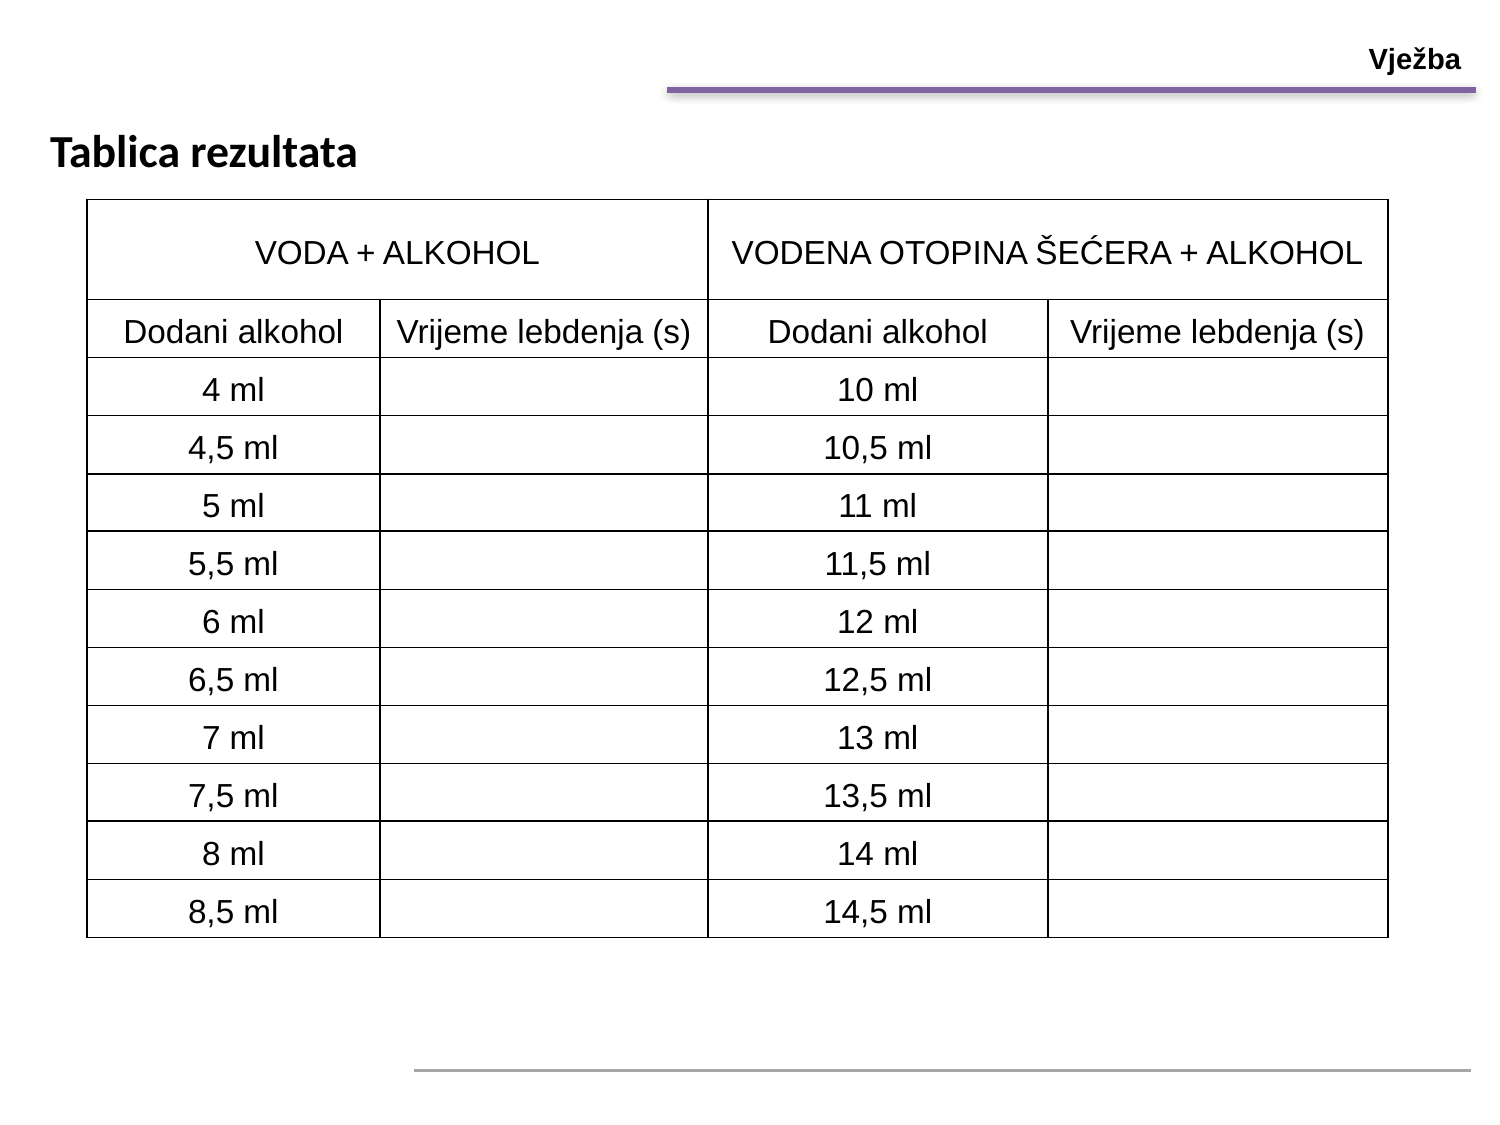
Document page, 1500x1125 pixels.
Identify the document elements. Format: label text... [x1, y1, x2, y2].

table_cell [381, 764, 707, 820]
table_cell [1049, 475, 1387, 530]
table_cell 8,5 ml [88, 880, 379, 937]
table_cell 11,5 ml [709, 532, 1047, 589]
table_cell [1049, 532, 1387, 589]
table_cell [1049, 590, 1387, 647]
table_cell [1049, 822, 1387, 879]
table_cell [381, 590, 707, 647]
table_cell [381, 648, 707, 705]
table_cell 4 ml [88, 358, 379, 415]
table_cell [381, 822, 707, 879]
table_header VODENA OTOPINA ŠEĆERA + ALKOHOL [709, 200, 1387, 299]
table_cell 7,5 ml [88, 764, 379, 820]
table_cell 4,5 ml [88, 416, 379, 473]
text_box Tablica rezultata [35, 114, 1415, 185]
table_cell 10,5 ml [709, 416, 1047, 473]
table_cell 13 ml [709, 706, 1047, 763]
table_cell [381, 706, 707, 763]
table_cell Vrijeme lebdenja (s) [381, 300, 707, 357]
table_cell 10 ml [709, 358, 1047, 415]
table_cell 12,5 ml [709, 648, 1047, 705]
table_cell 6 ml [88, 590, 379, 647]
table_cell [1049, 416, 1387, 473]
table_cell [1049, 764, 1387, 820]
table_cell [381, 532, 707, 589]
table_cell [1049, 648, 1387, 705]
table_cell 14,5 ml [709, 880, 1047, 937]
table_cell 13,5 ml [709, 764, 1047, 820]
table_cell Dodani alkohol [88, 300, 379, 357]
table_cell [1049, 358, 1387, 415]
table_header VODA + ALKOHOL [88, 200, 707, 299]
table_cell [1049, 706, 1387, 763]
table_cell Dodani alkohol [709, 300, 1047, 357]
table_cell 5,5 ml [88, 532, 379, 589]
table_cell [381, 358, 707, 415]
table_cell [1049, 880, 1387, 937]
table_cell 5 ml [88, 475, 379, 530]
table_cell 7 ml [88, 706, 379, 763]
table_cell 8 ml [88, 822, 379, 879]
text_box Vježba [1239, 33, 1477, 84]
table_cell [381, 416, 707, 473]
table_cell 11 ml [709, 475, 1047, 530]
table_cell 12 ml [709, 590, 1047, 647]
table_cell 14 ml [709, 822, 1047, 879]
table_cell [381, 475, 707, 530]
table_cell Vrijeme lebdenja (s) [1049, 300, 1387, 357]
table_cell 6,5 ml [88, 648, 379, 705]
table_cell [381, 880, 707, 937]
